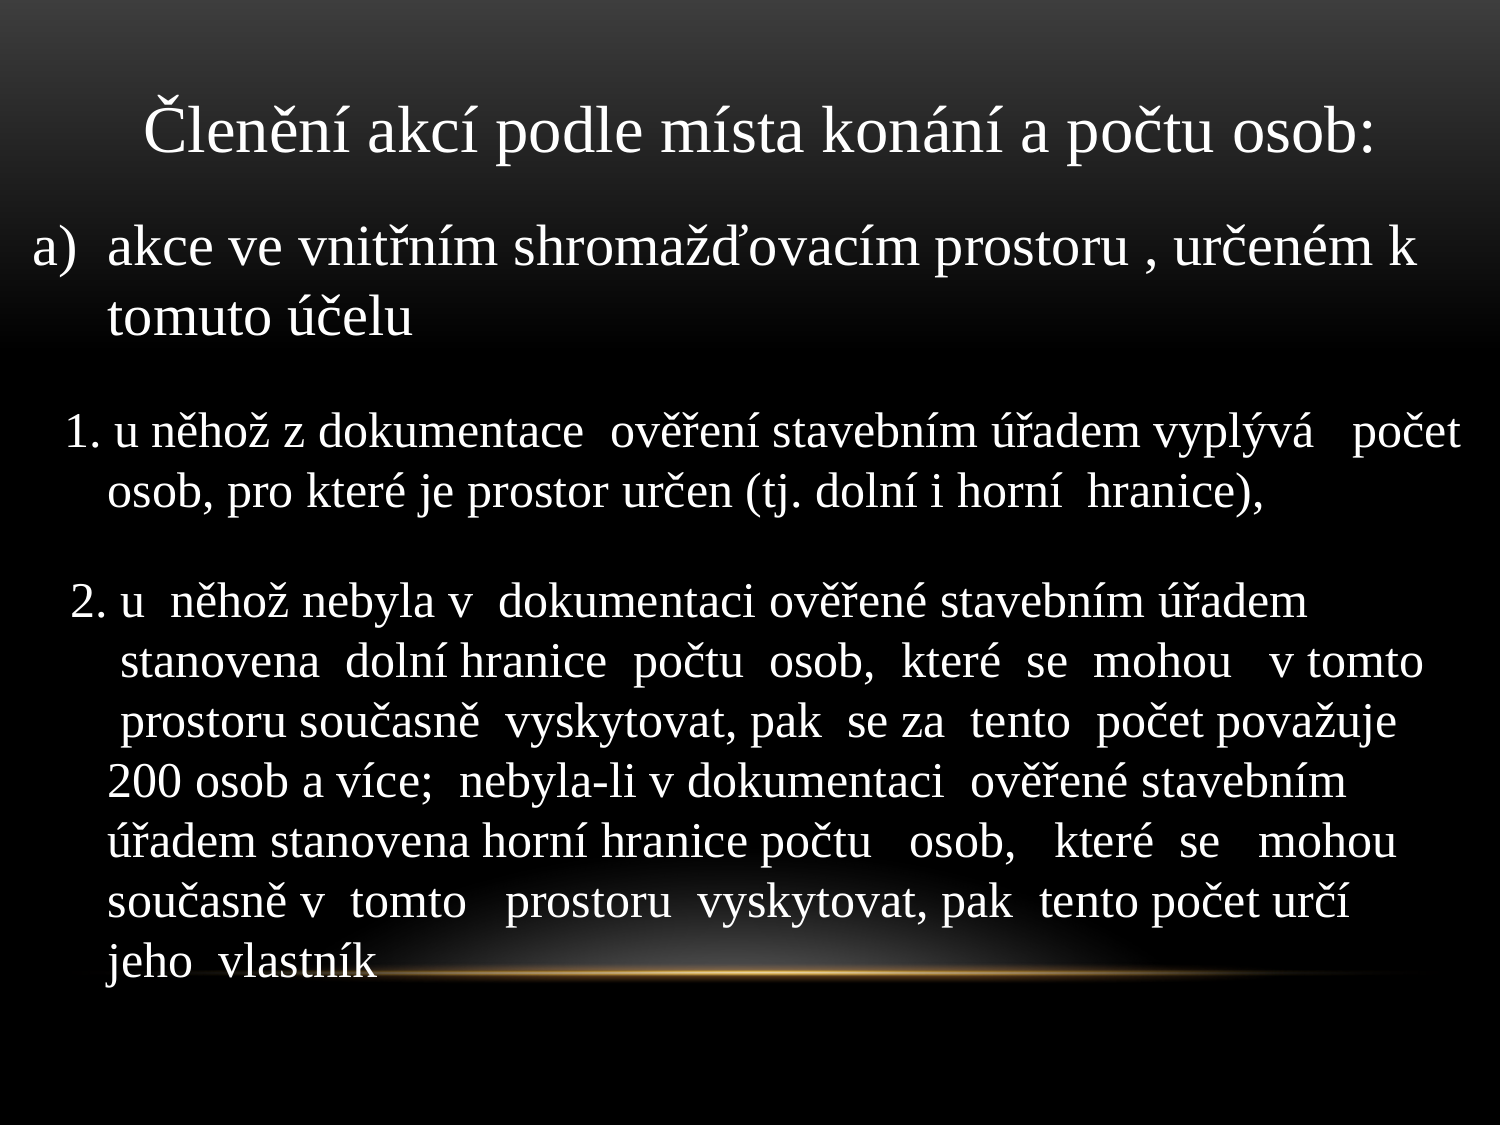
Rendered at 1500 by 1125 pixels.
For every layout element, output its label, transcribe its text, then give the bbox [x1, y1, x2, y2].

text_box akce ve vnitřním shromažďovacím prostoru , určeném k tomuto účelu 1. u něhož z dokumentace ověření stavebním úřadem vyplývá počet osob, pro které je prostor určen (tj. dolní i horní hranice), 2. u něhož nebyla v dokumentaci ověřené stavebním úřadem stanovena dolní hranice počtu osob, které se mohou v tomto prostoru současně vyskytovat, pak se za tento počet považuje 200 osob a více; nebyla-li v dokumentaci ověřené stavebním úřadem stanovena horní hranice počtu osob, které se mohou současně v tomto prostoru vyskytovat, pak tento počet určí jeho vlastník [17, 200, 1500, 988]
picture [0, 0, 1500, 1125]
text_box Členění akcí podle místa konání a počtu osob: [128, 78, 1394, 173]
